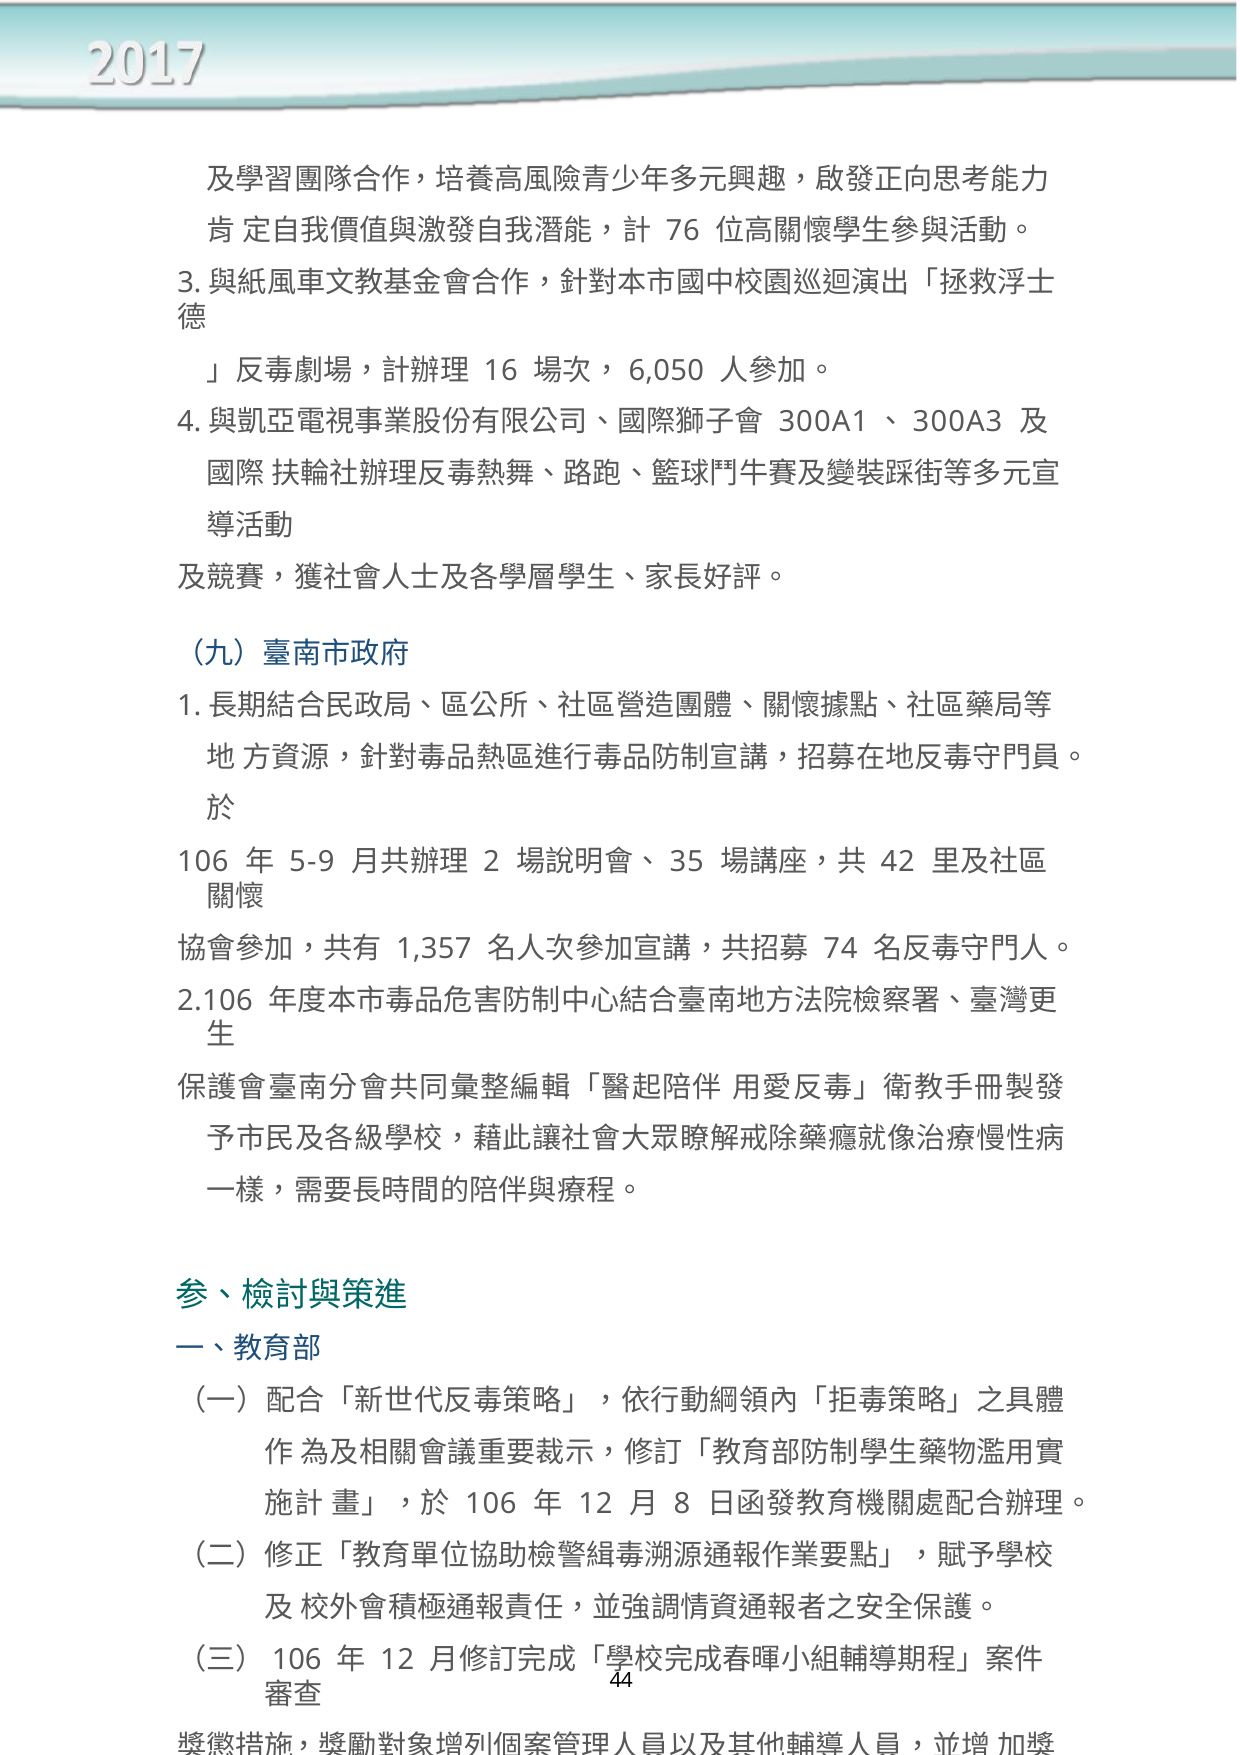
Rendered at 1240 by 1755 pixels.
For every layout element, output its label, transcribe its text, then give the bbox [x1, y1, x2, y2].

text_box 及學習團隊合作，培養高風險青少年多元興趣，啟發正向思考能力肯 定自我價值與激發自我潛能，計 76 位高關懷學生參與活動。 3.與紙風車文教基金會合作，針對本市國中校園巡迴演出「拯救浮士德 」反毒劇場，計辦理 16 場次，6,050 人參加。 4.與凱亞電視事業股份有限公司、國際獅子會 300A1、300A3 及國際 扶輪社辦理反毒熱舞、路跑、籃球鬥牛賽及變裝踩街等多元宣導活動 及競賽，獲社會人士及各學層學生、家長好評。 （九）臺南市政府 1.長期結合民政局、區公所、社區營造團體、關懷據點、社區藥局等地 方資源，針對毒品熱區進行毒品防制宣講，招募在地反毒守門員。於 106 年 5-9 月共辦理 2 場說明會、35 場講座，共 42 里及社區關懷 協會參加，共有 1,357 名人次參加宣講，共招募 74 名反毒守門人。 2.106 年度本市毒品危害防制中心結合臺南地方法院檢察署、臺灣更生 保護會臺南分會共同彙整編輯「醫起陪伴 用愛反毒」衛教手冊製發 予市民及各級學校，藉此讓社會大眾瞭解戒除藥癮就像治療慢性病 一樣，需要長時間的陪伴與療程。 参、檢討與策進 一、教育部 （一）配合「新世代反毒策略」，依行動綱領內「拒毒策略」之具體作 為及相關會議重要裁示，修訂「教育部防制學生藥物濫用實施計 畫」，於 106 年 12 月 8 日函發教育機關處配合辦理。 （二）修正「教育單位協助檢警緝毒溯源通報作業要點」，賦予學校及 校外會積極通報責任，並強調情資通報者之安全保護。 （三）106 年 12 月修訂完成「學校完成春暉小組輔導期程」案件審查 獎懲措施，獎勵對象增列個案管理人員以及其他輔導人員，並增 加獎勵額度以激勵工作士氣。 [175, 141, 1066, 1755]
slide_number 44 [605, 1670, 635, 1755]
picture [0, 0, 1237, 144]
